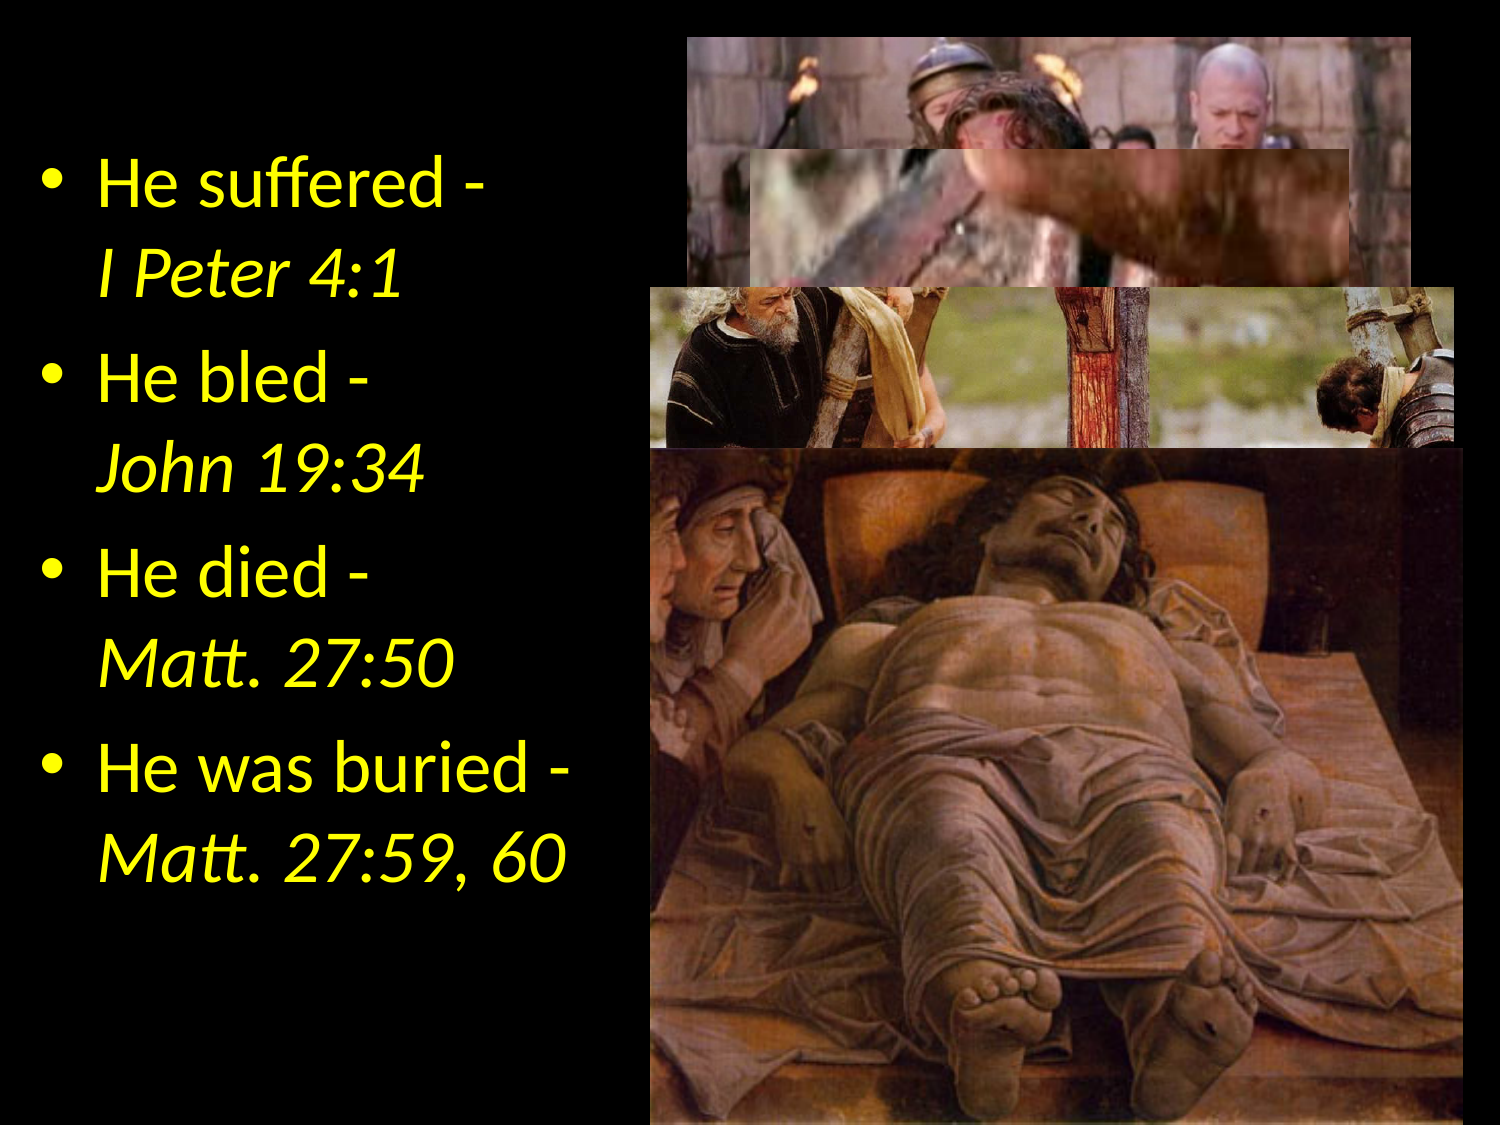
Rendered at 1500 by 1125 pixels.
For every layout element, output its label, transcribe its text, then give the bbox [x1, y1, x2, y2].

list He suffered - I Peter 4:1 He bled - John 19:34 He died - Matt. 27:50 He was buried - Matt. 27:59, 60 [24, 125, 600, 1005]
picture [649, 37, 1463, 1125]
